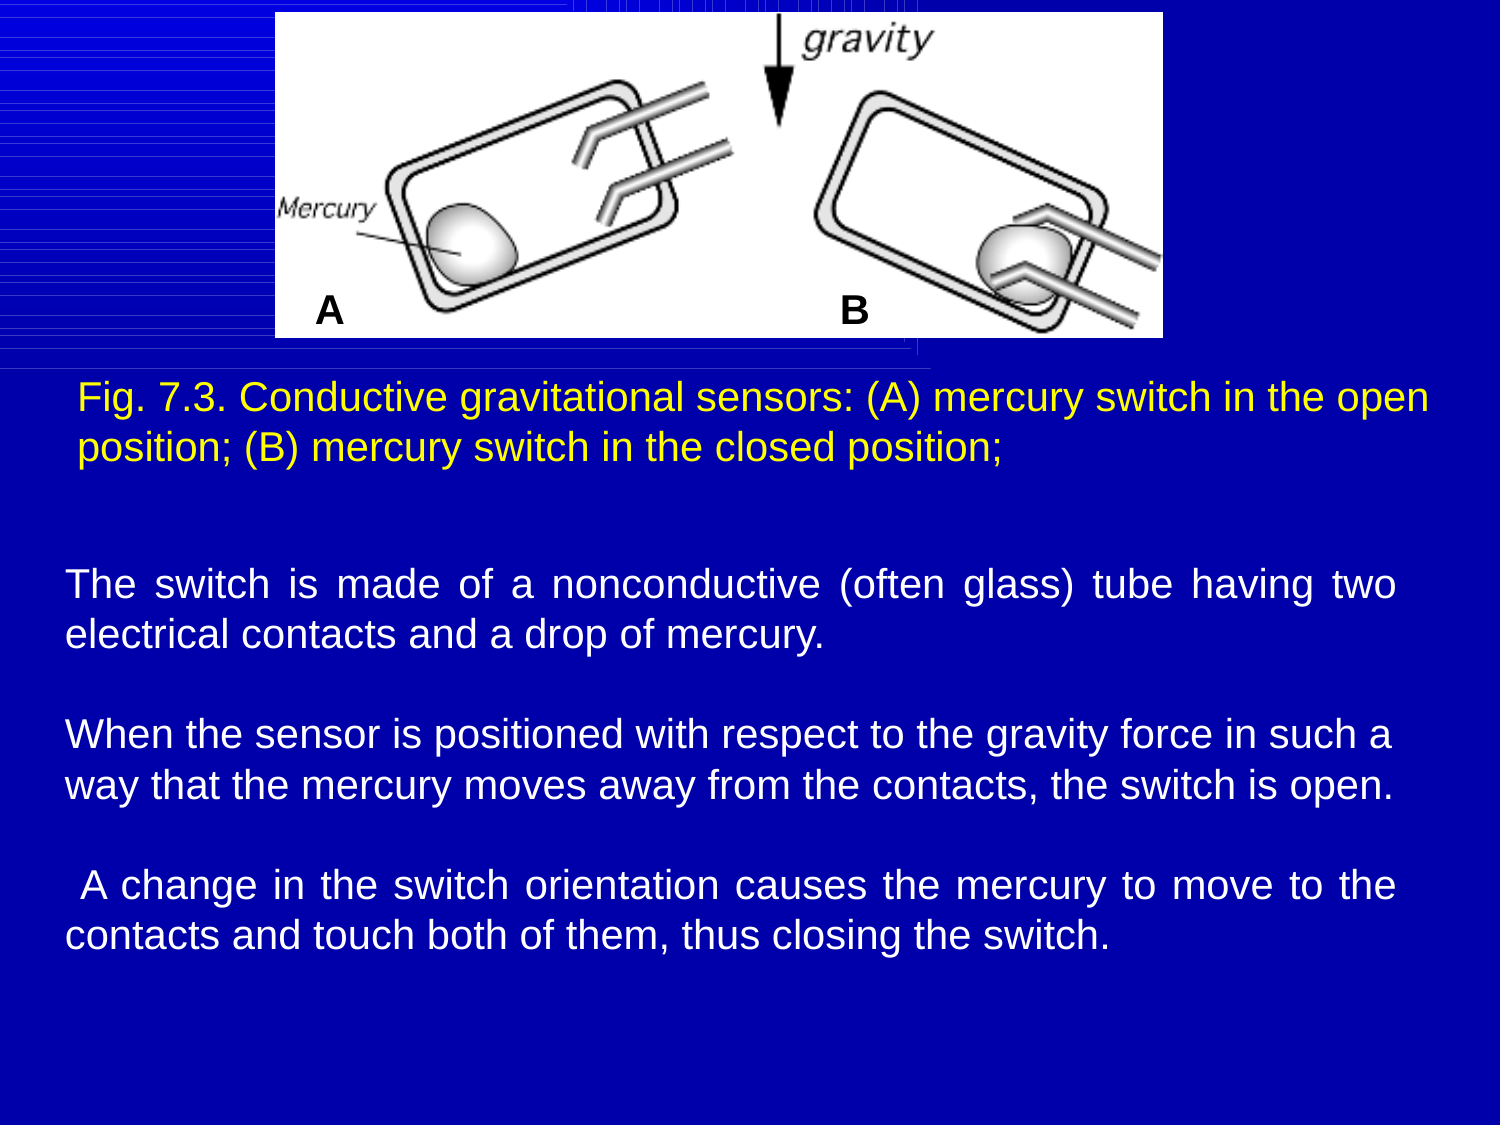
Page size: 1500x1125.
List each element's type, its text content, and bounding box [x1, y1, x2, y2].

text_box Fig. 7.3. Conductive gravitational sensors: (A) mercury switch in the open position; (B) mercury switch in the closed position; [62, 362, 1500, 478]
text_box The switch is made of a nonconductive (often glass) tube having two electrical contacts and a drop of mercury. When the sensor is positioned with respect to the gravity force in such a way that the mercury moves away from the contacts, the switch is open. A change in the switch orientation causes the mercury to move to the contacts and touch both of them, thus closing the switch. [49, 549, 1413, 965]
picture [274, 12, 1163, 338]
